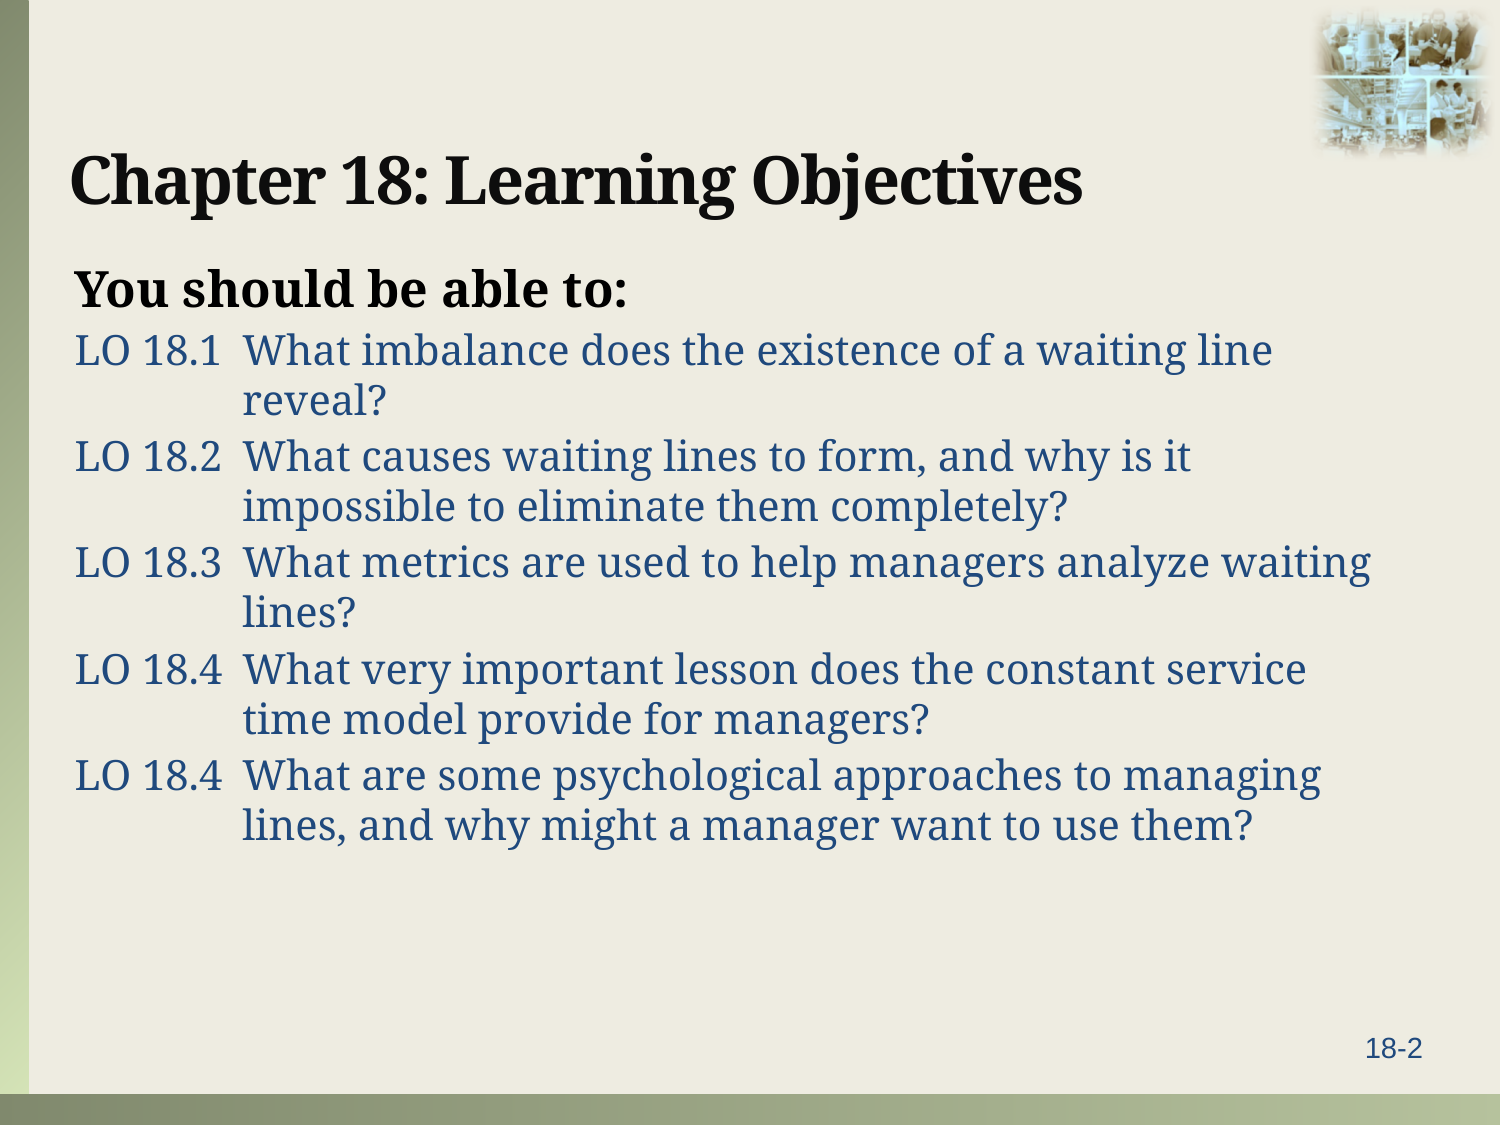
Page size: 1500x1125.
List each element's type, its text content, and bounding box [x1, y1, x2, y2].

list You should be able to: LO 18.1 What imbalance does the existence of a waiting line reveal? LO 18.2 What causes waiting lines to form, and why is it impossible to eliminate them completely? LO 18.3 What metrics are used to help managers analyze waiting lines? LO 18.4 What very important lesson does the constant service time model provide for managers? LO 18.4 What are some psychological approaches to managing lines, and why might a manager want to use them? [50, 249, 1400, 1000]
title Chapter 18: Learning Objectives [53, 24, 1404, 225]
picture [1404, 36, 1464, 130]
